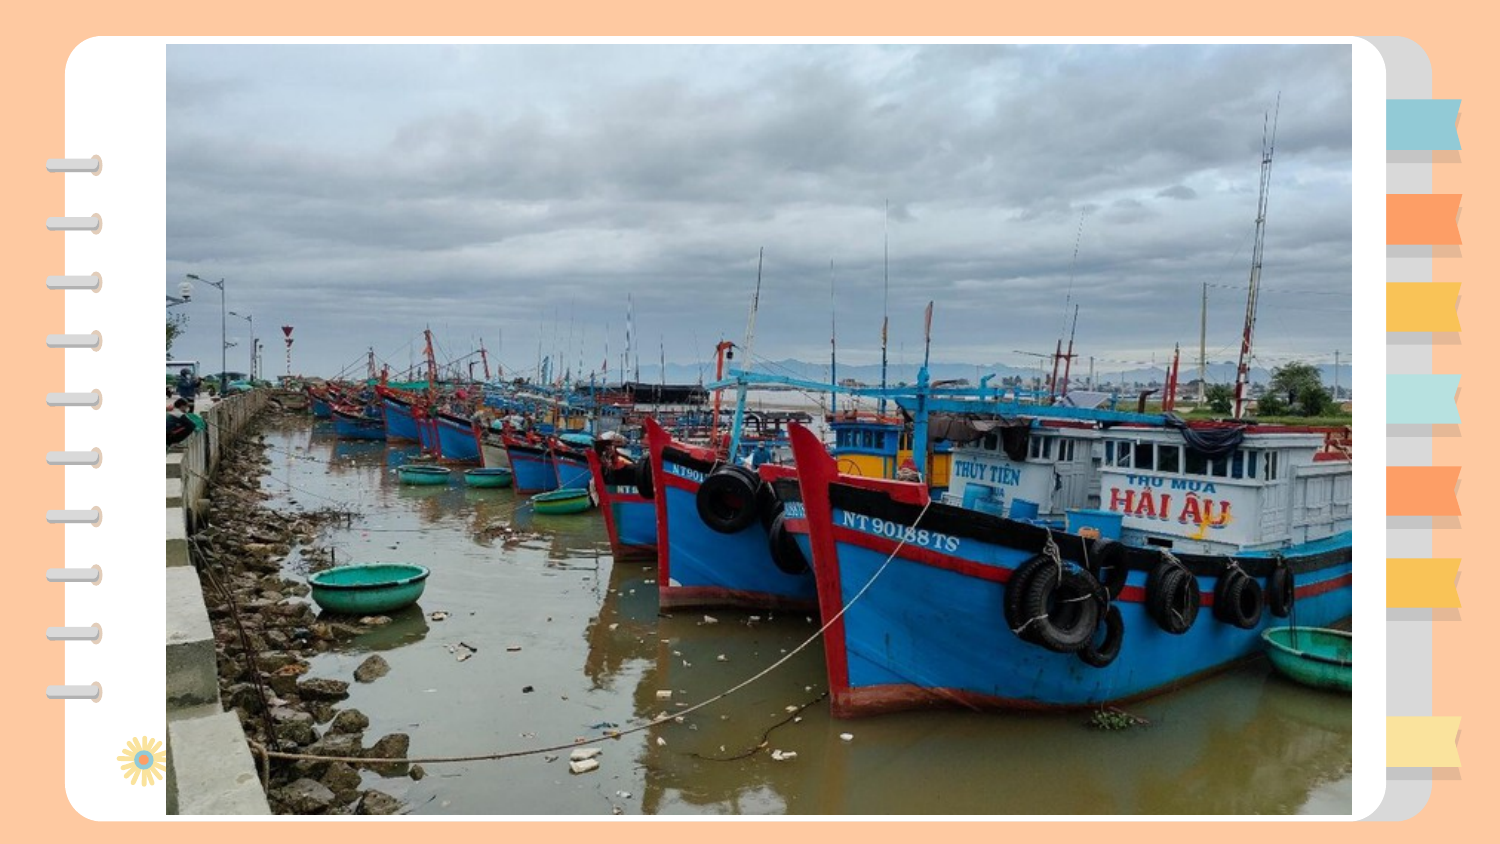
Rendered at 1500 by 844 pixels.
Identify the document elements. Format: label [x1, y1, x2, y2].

picture [165, 44, 1352, 816]
